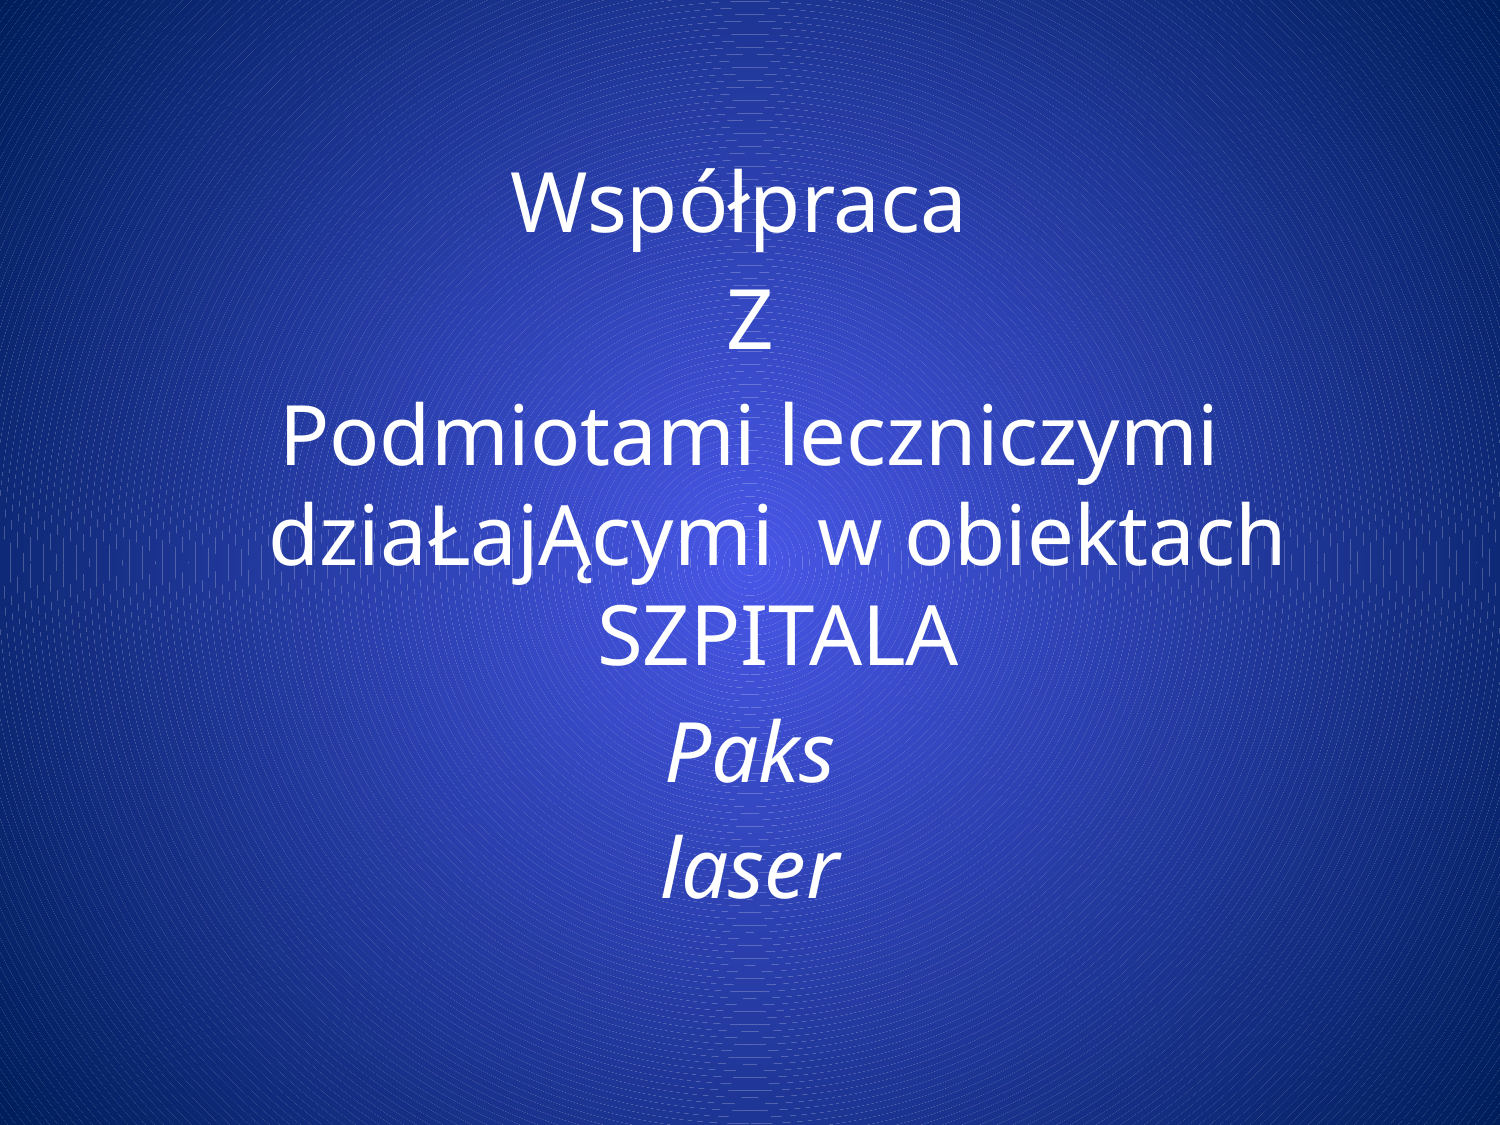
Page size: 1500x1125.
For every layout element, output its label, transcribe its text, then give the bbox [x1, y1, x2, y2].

list Współpraca Z Podmiotami leczniczymi dziaŁajĄcymi w obiektach SZPITALA Paks laser [74, 44, 1426, 1006]
